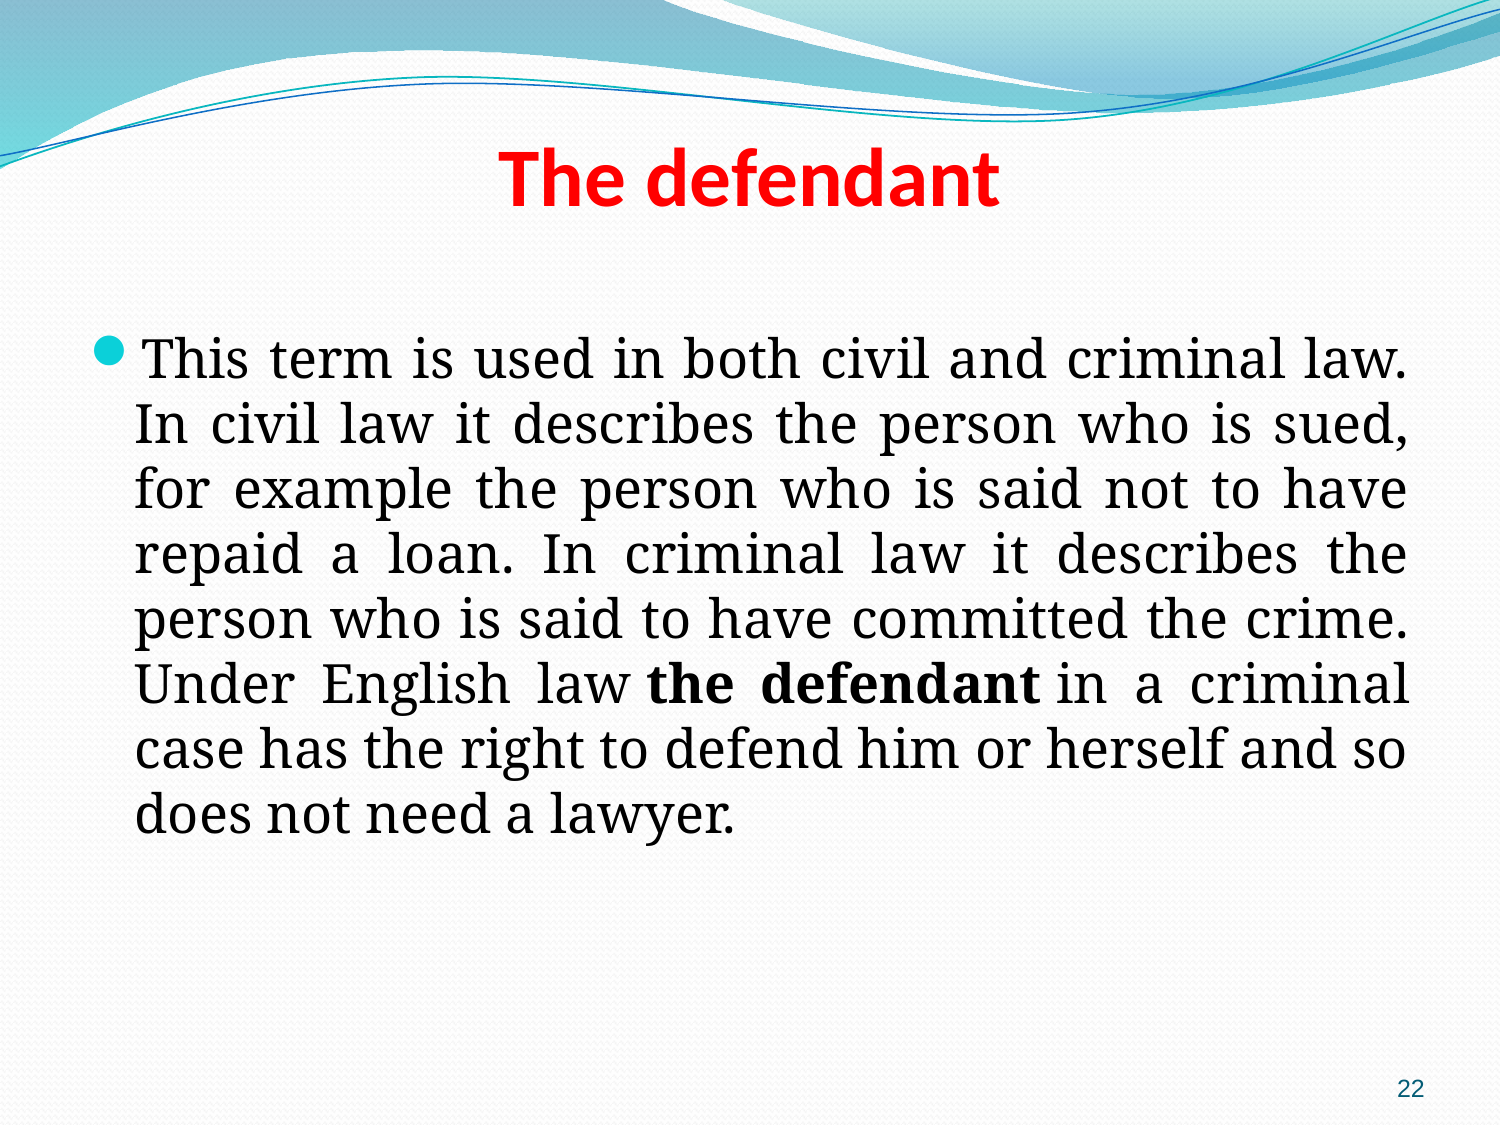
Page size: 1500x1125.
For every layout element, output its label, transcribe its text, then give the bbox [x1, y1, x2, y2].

list This term is used in both civil and criminal law. In civil law it describes the person who is sued, for example the person who is said not to have repaid a loan. In criminal law it describes the person who is said to have committed the crime. Under English law the defendant in a criminal case has the right to defend him or herself and so does not need a lawyer. [75, 317, 1425, 1038]
title The defendant [75, 115, 1425, 303]
slide_number 22 [1299, 1042, 1425, 1103]
